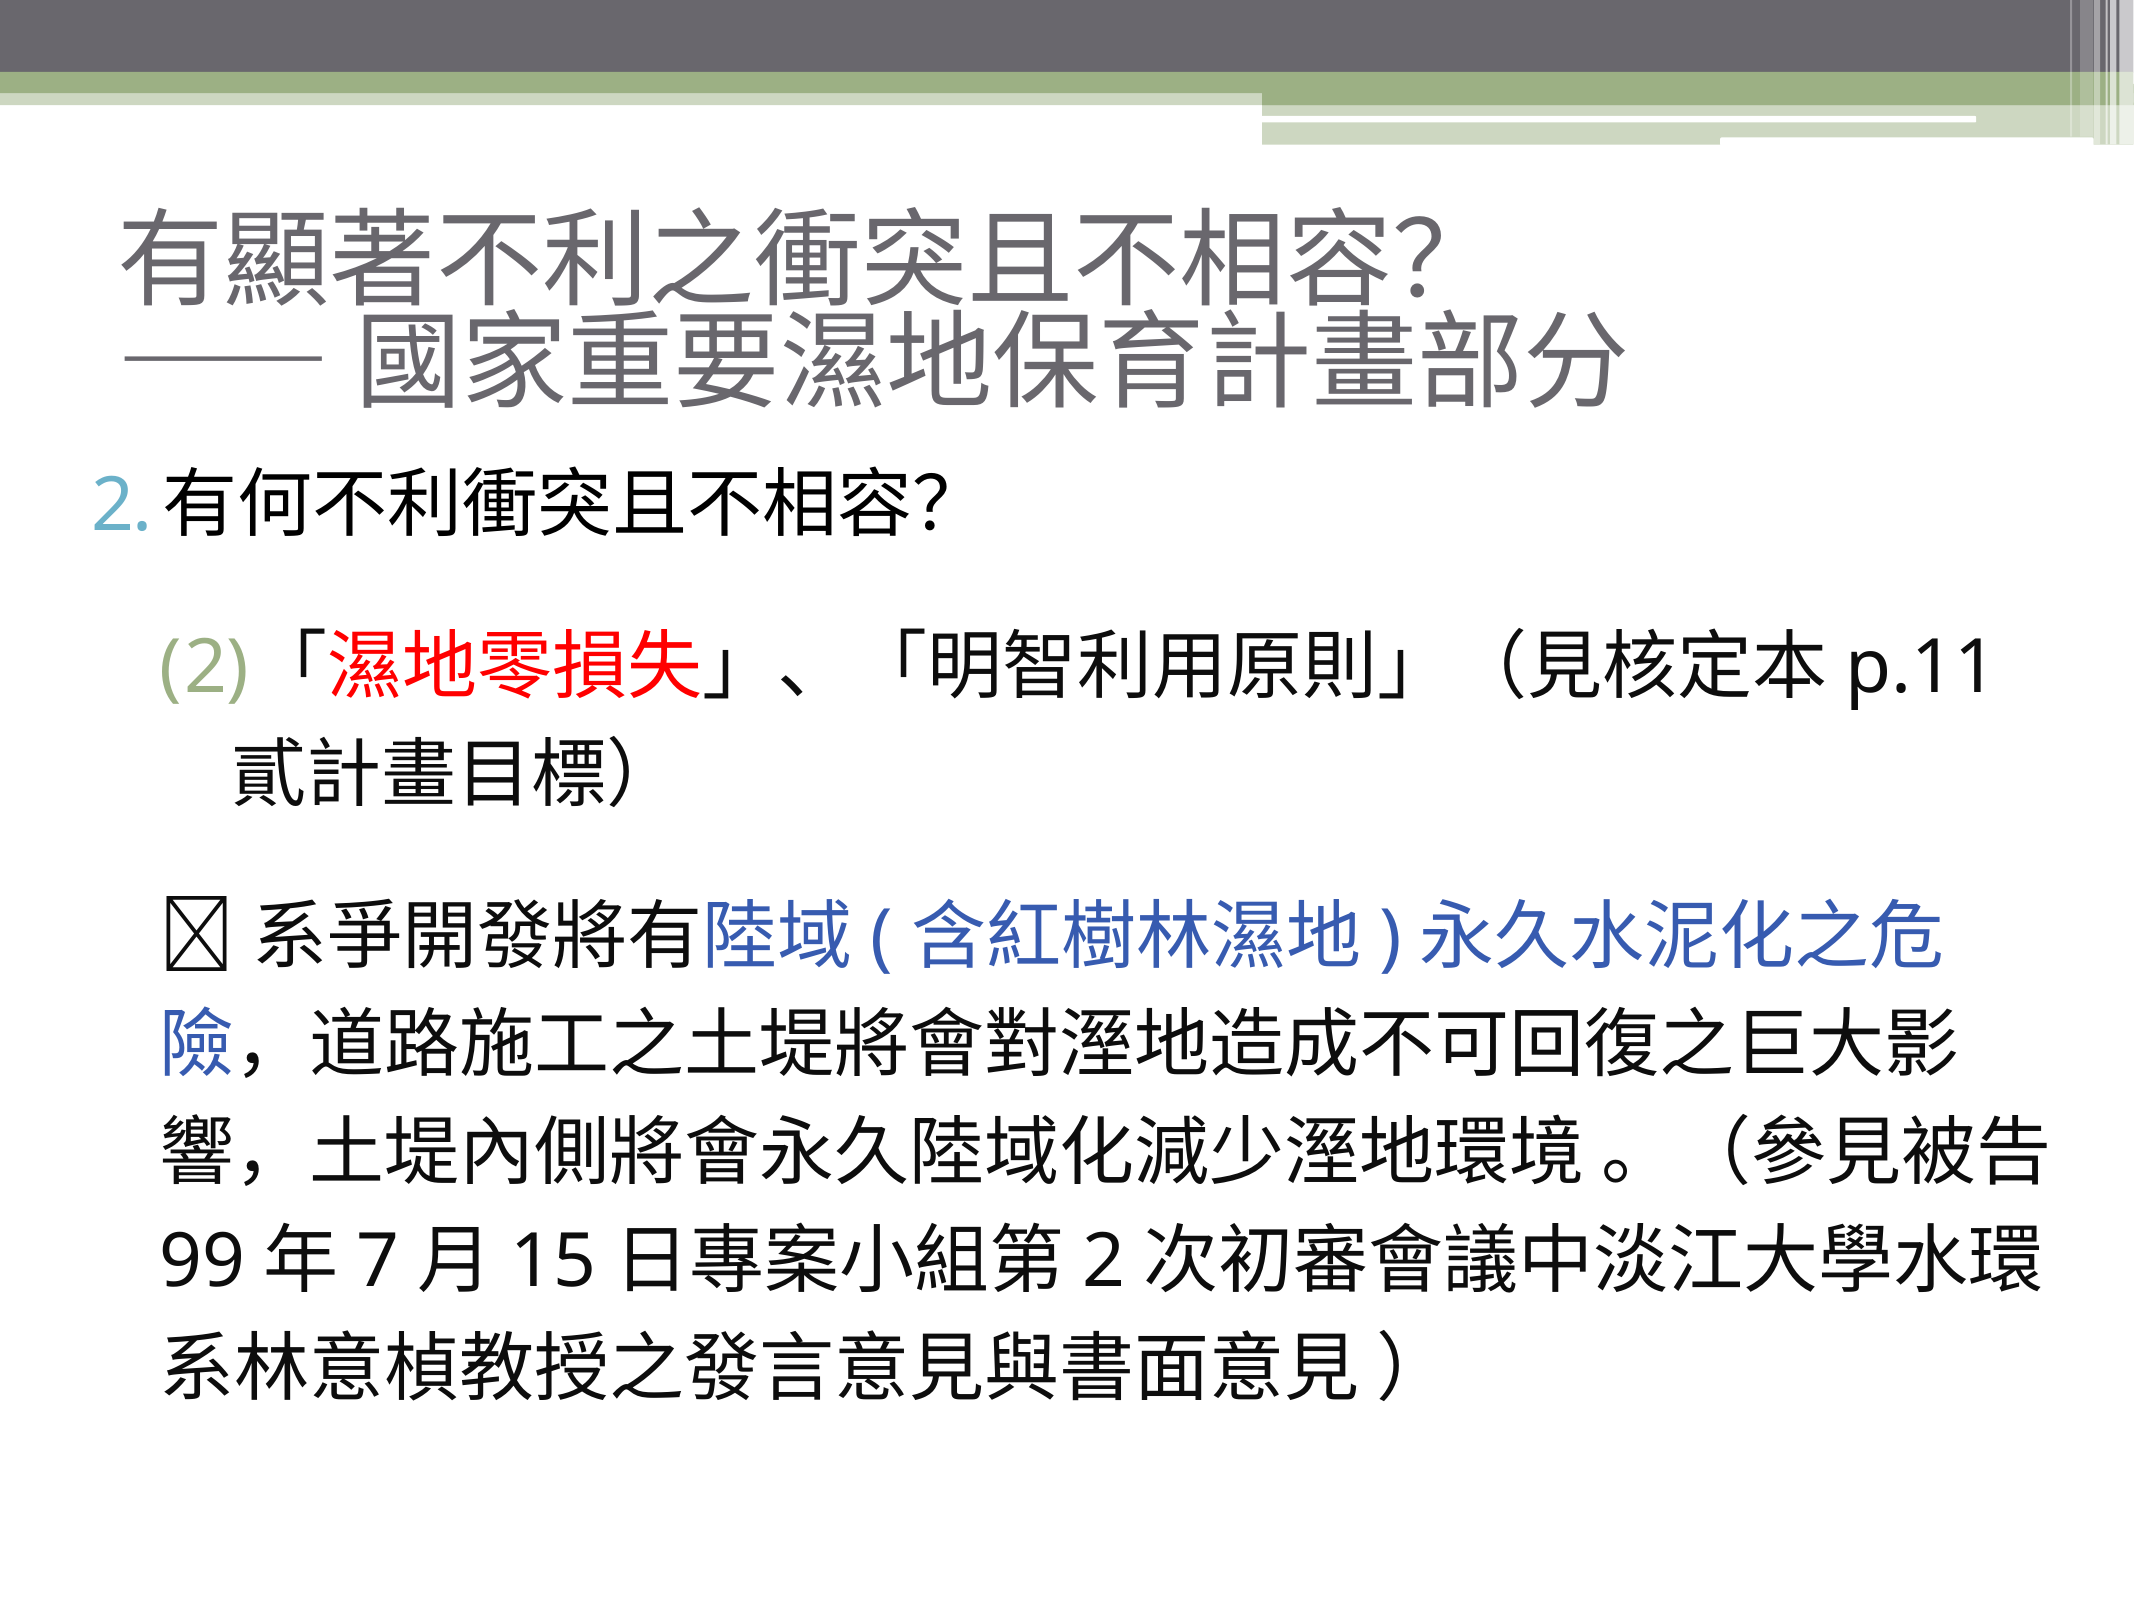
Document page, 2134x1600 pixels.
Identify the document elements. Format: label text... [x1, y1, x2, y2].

list 有何不利衝突且不相容？ 「濕地零損失」、「明智利用原則」（見核定本p.11貳計畫目標） 系爭開發將有陸域(含紅樹林濕地)永久水泥化之危險，道路施工之土堤將會對溼地造成不可回復之巨大影響，土堤內側將會永久陸域化減少溼地環境 。（參見被告99年7月15日專案小組第2次初審會議中淡江大學水環系林意楨教授之發言意見與書面意見 ） [80, 426, 2075, 1553]
text_box 有顯著不利之衝突且不相容？ ——國家重要濕地保育計畫部分 [106, 180, 2027, 457]
